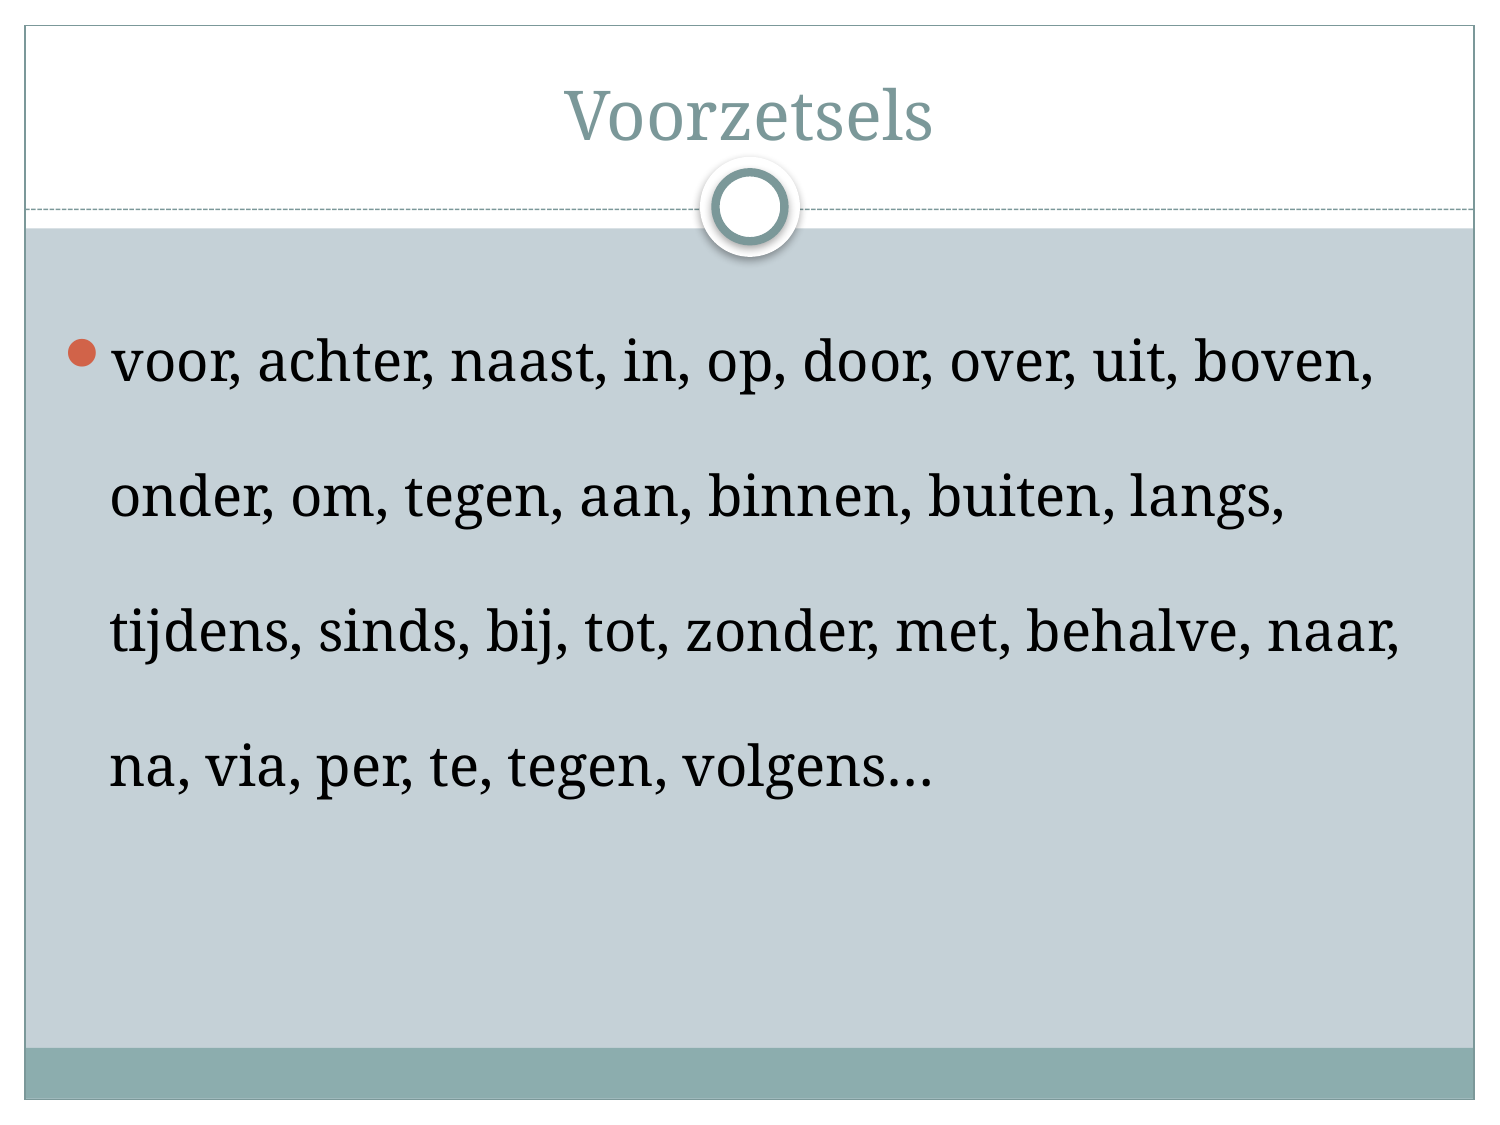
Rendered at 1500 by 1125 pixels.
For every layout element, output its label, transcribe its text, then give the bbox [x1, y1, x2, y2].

list voor, achter, naast, in, op, door, over, uit, boven, onder, om, tegen, aan, binnen, buiten, langs, tijdens, sinds, bij, tot, zonder, met, behalve, naar, na, via, per, te, tegen, volgens… [49, 250, 1445, 1001]
title Voorzetsels [49, 37, 1450, 162]
